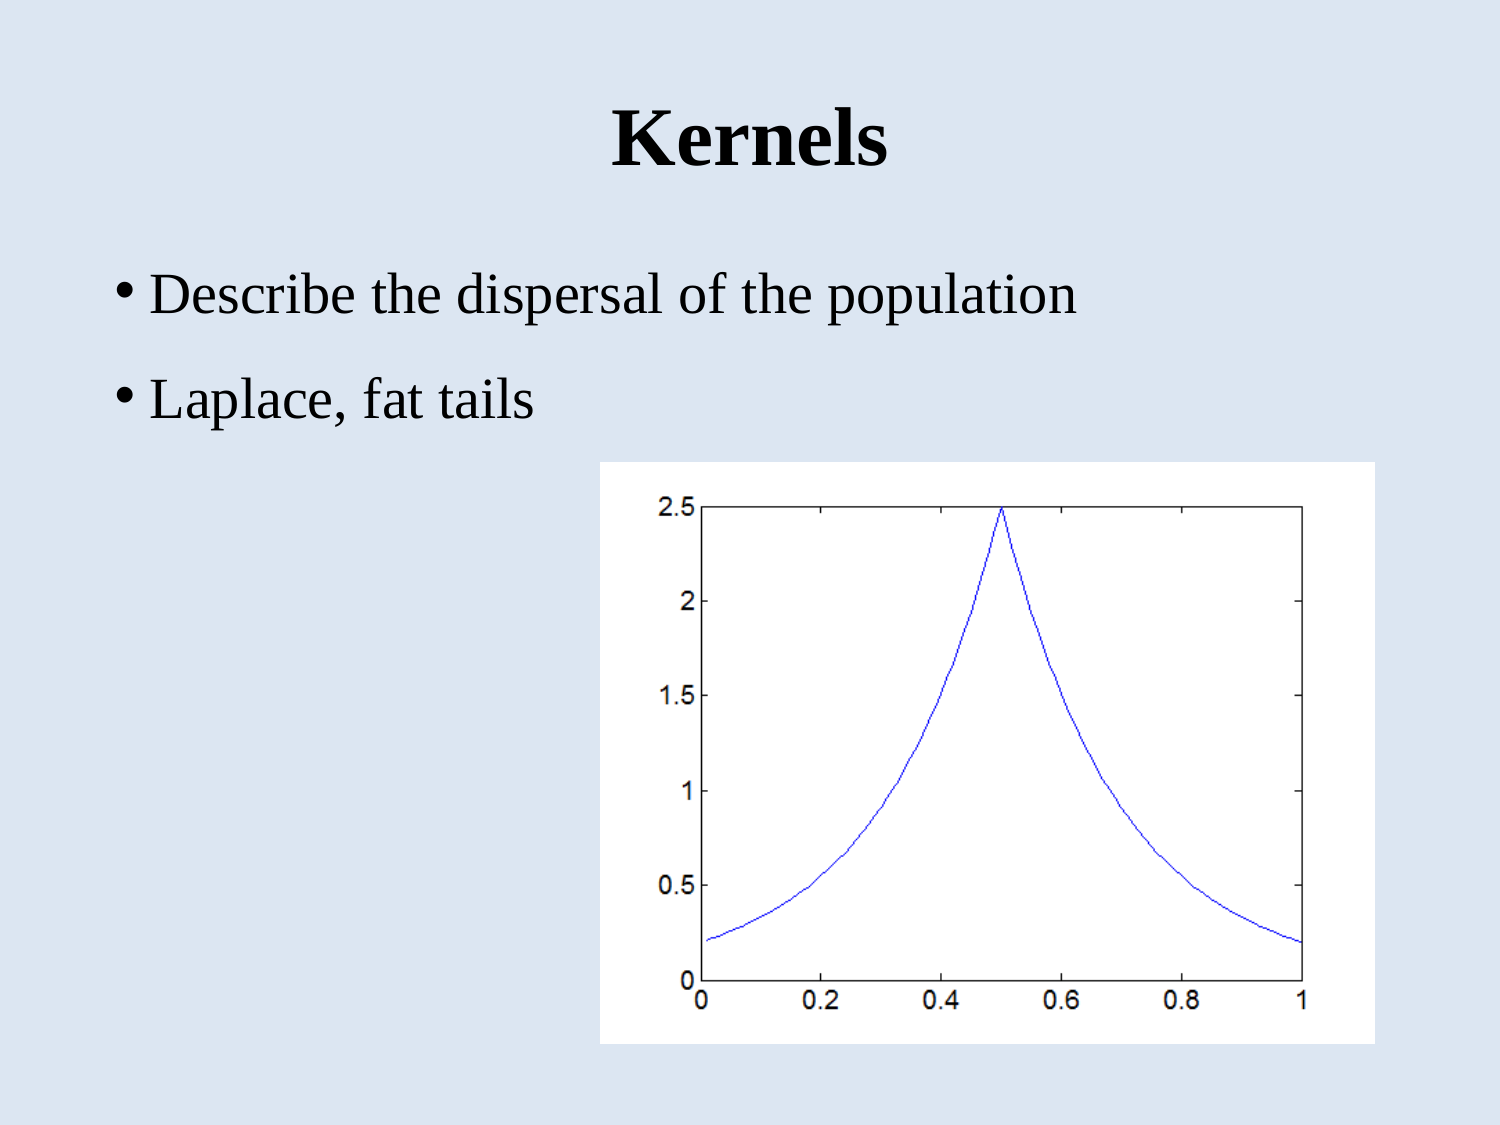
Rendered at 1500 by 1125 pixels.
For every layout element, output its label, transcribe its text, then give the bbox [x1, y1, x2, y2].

text_box Kernels [596, 75, 905, 190]
text_box Describe the dispersal of the population Laplace, fat tails [99, 212, 1463, 438]
picture [599, 462, 1376, 1045]
